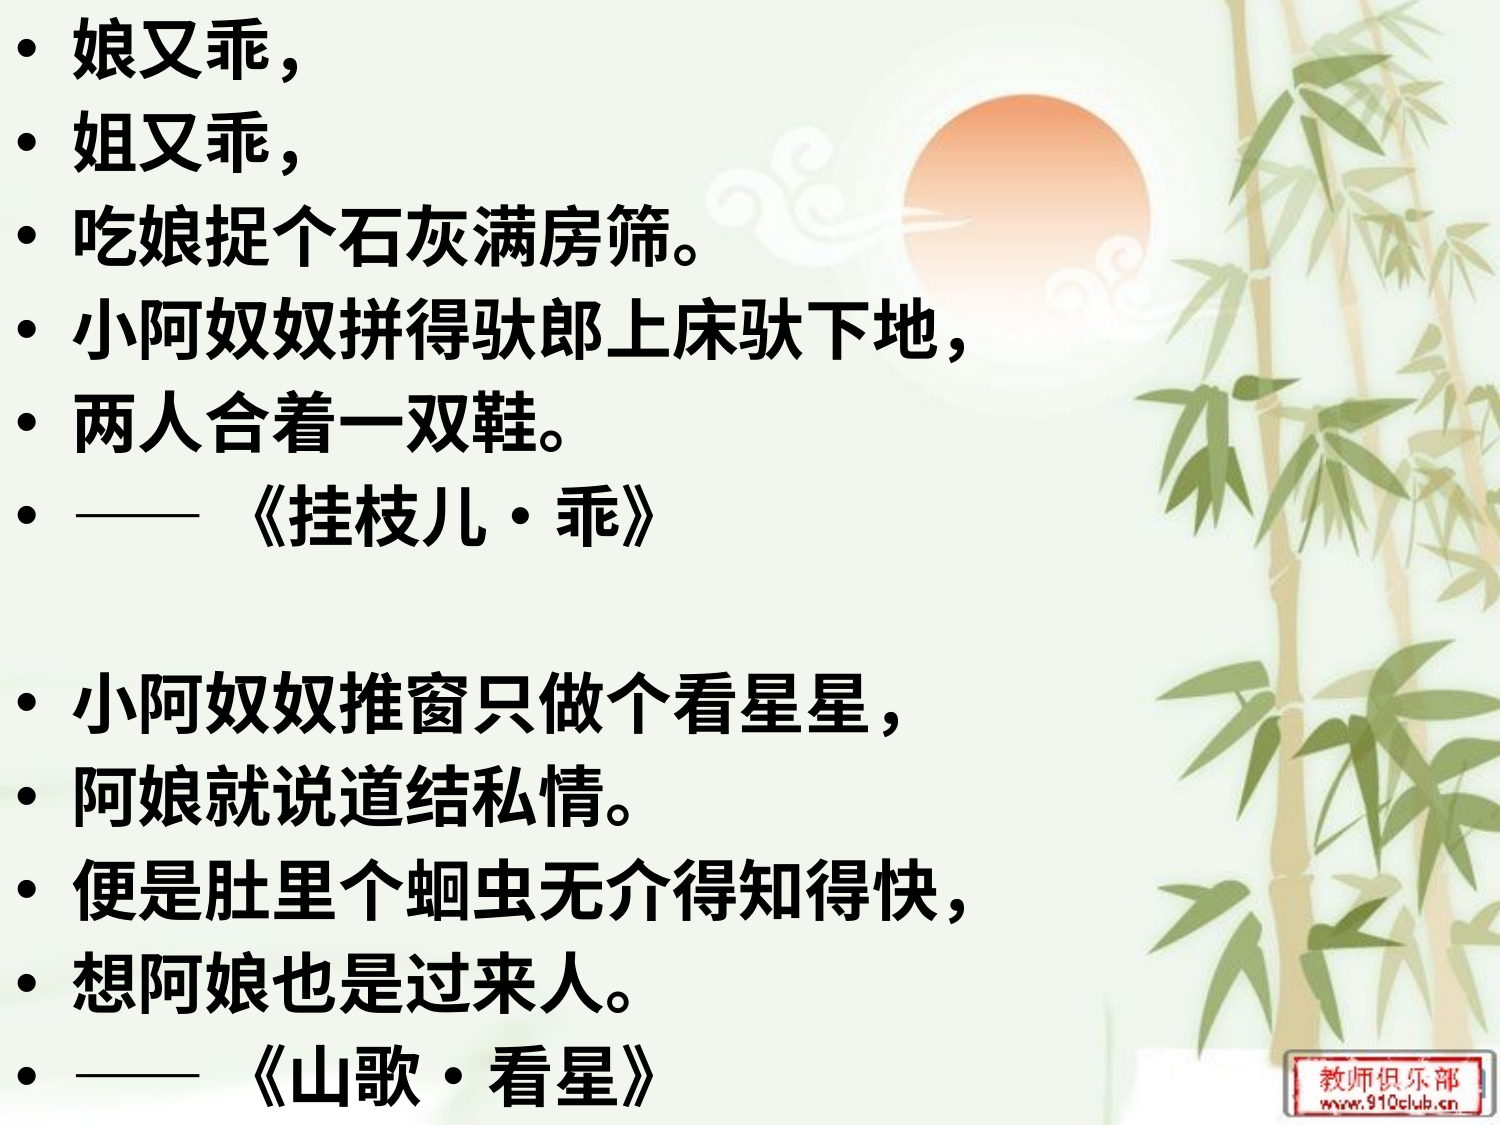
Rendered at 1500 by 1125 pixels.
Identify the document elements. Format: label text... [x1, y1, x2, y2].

list 娘又乖， 姐又乖， 吃娘捉个石灰满房筛。 小阿奴奴拼得驮郎上床驮下地， 两人合着一双鞋。 ——《挂枝儿•乖》 小阿奴奴推窗只做个看星星， 阿娘就说道结私情。 便是肚里个蛔虫无介得知得快， 想阿娘也是过来人。 ——《山歌•看星》 [0, 0, 1500, 1125]
